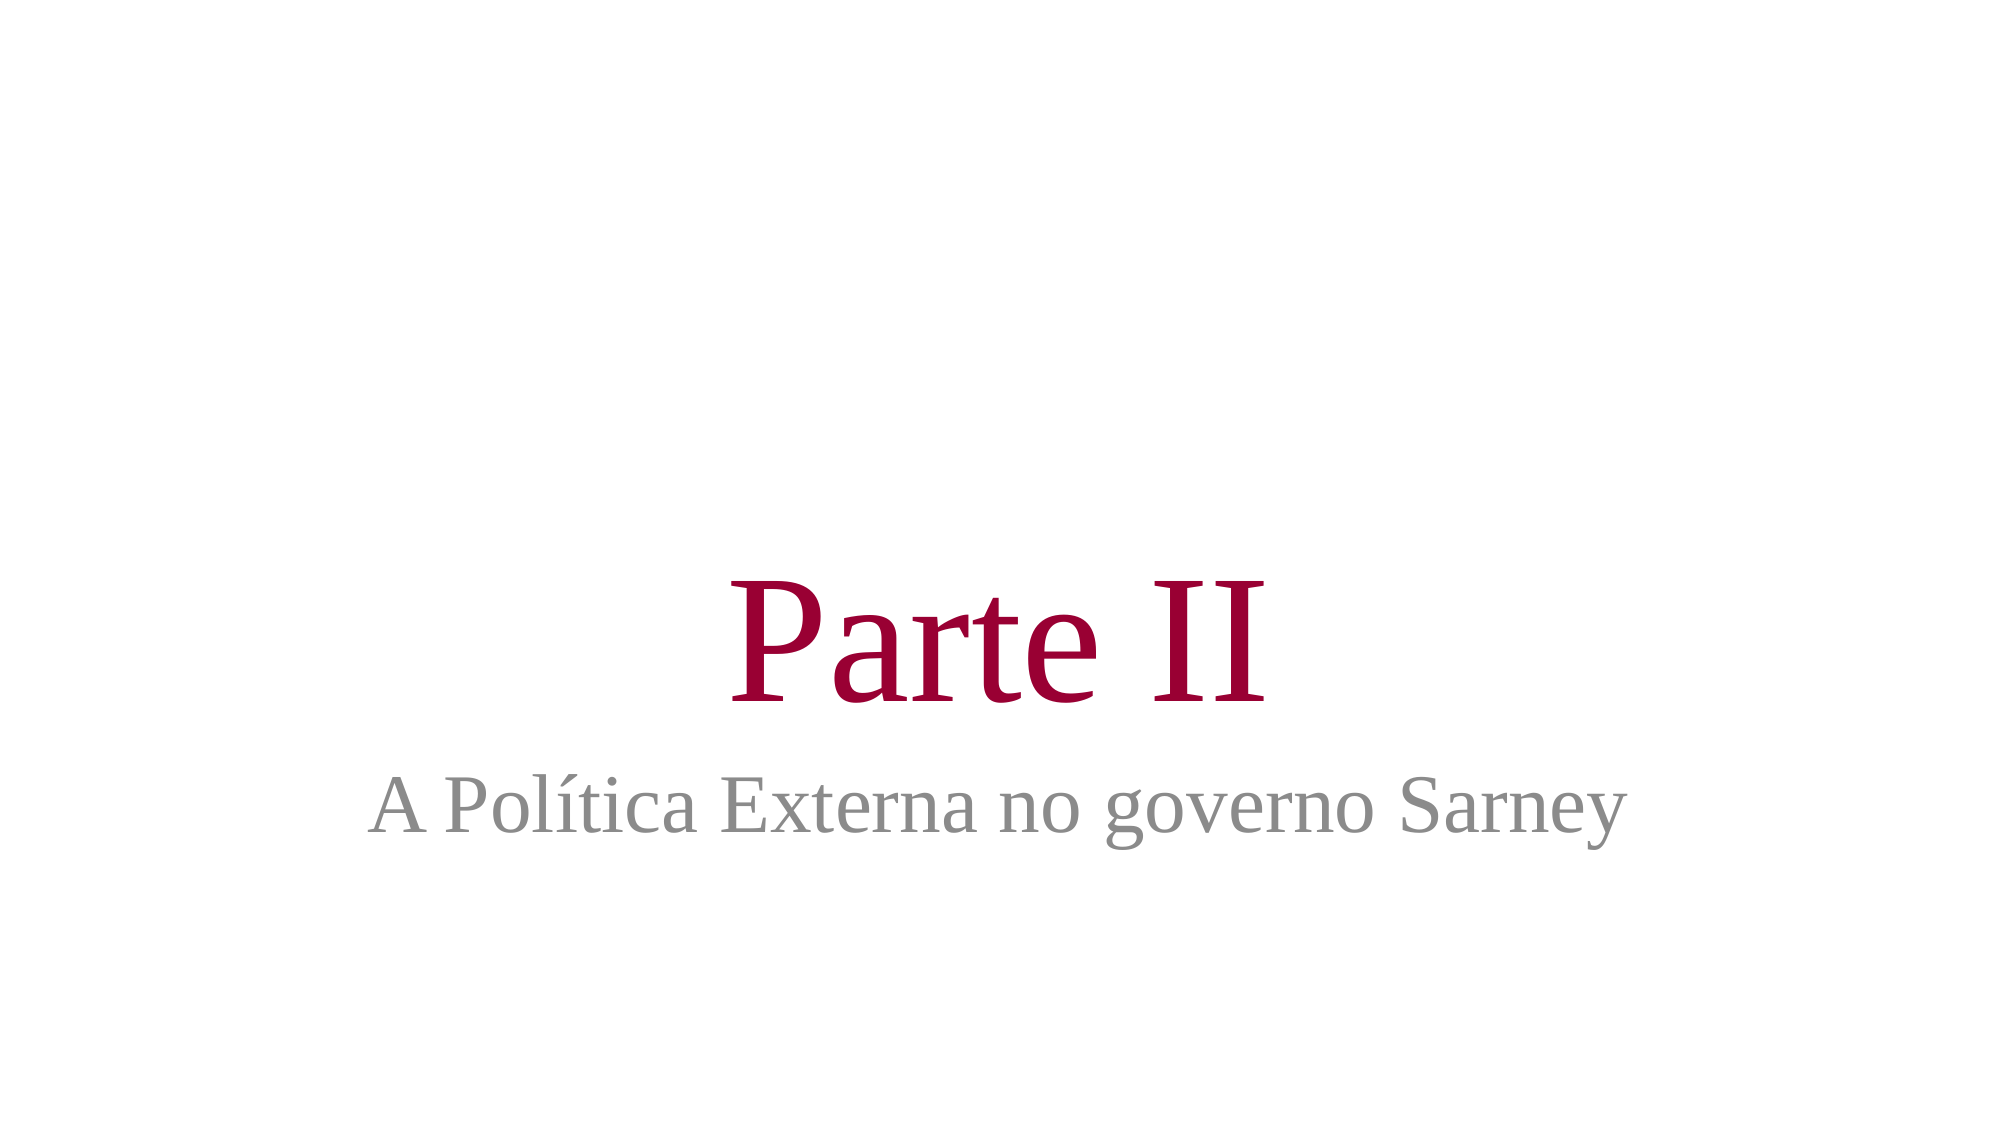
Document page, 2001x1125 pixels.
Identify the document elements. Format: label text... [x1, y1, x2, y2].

list A Política Externa no governo Sarney [136, 752, 1862, 999]
title Parte II [136, 280, 1862, 749]
